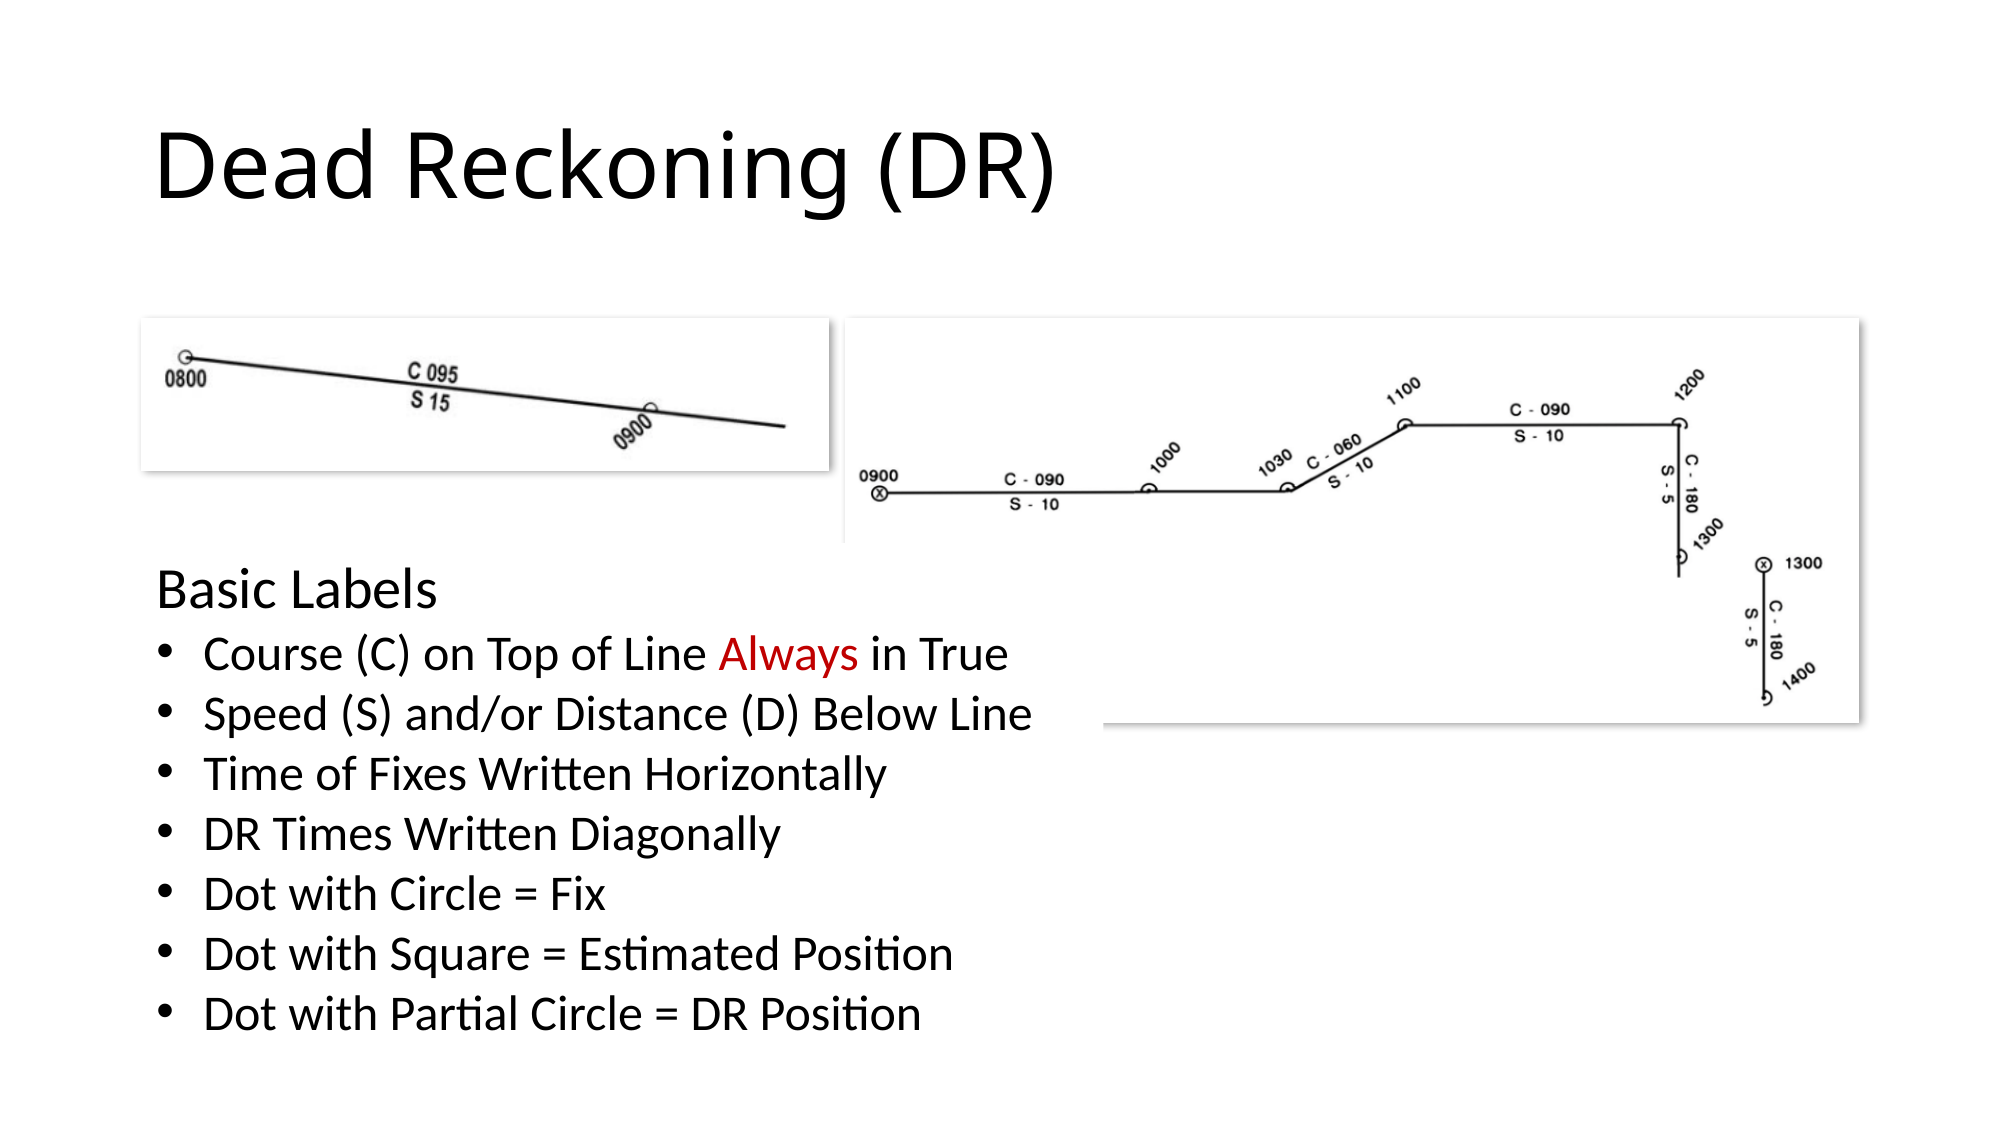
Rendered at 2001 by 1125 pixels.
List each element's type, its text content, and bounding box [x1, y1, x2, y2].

picture [141, 318, 829, 471]
title Dead Reckoning (DR) [137, 59, 1863, 278]
picture [845, 318, 1859, 723]
text_box Basic Labels Course (C) on Top of Line Always in True Speed (S) and/or Distance (D) Below Line Time of Fixes Written Horizontally DR Times Written Diagonally Dot with Circle = Fix Dot with Square = Estimated Position Dot with Partial Circle = DR Position [141, 543, 1104, 1048]
